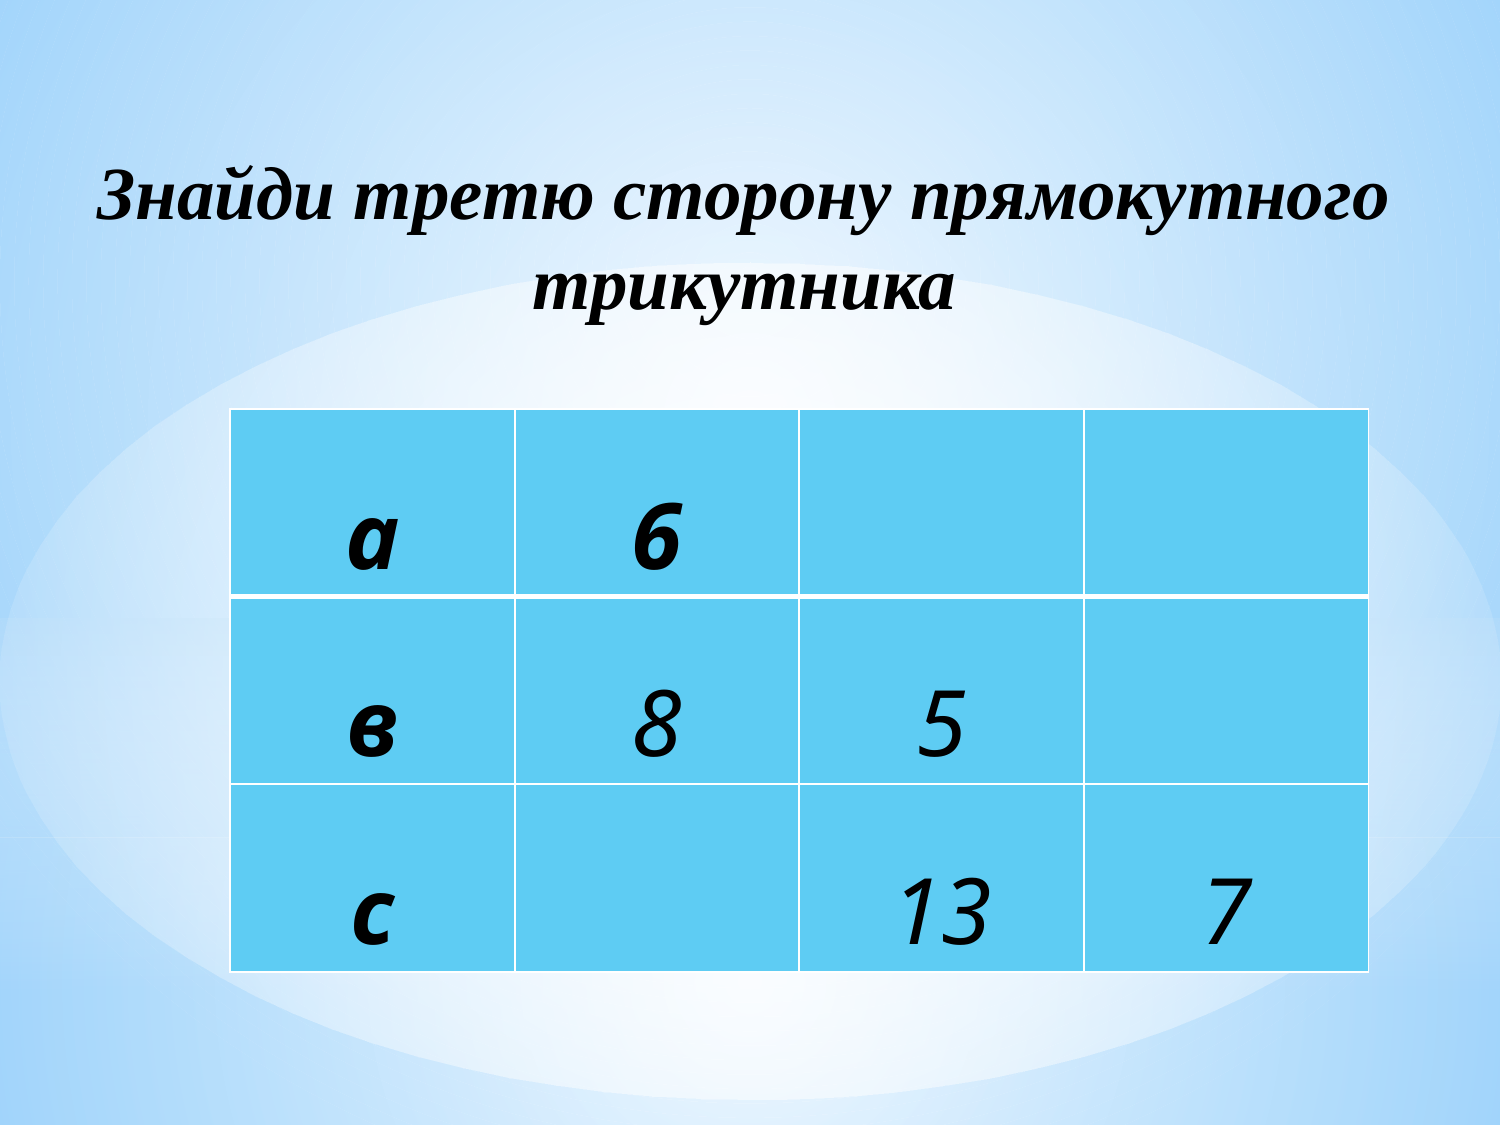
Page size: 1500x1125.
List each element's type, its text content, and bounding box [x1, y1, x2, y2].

text_box Знайди третю сторону прямокутного трикутника [64, 137, 1424, 332]
